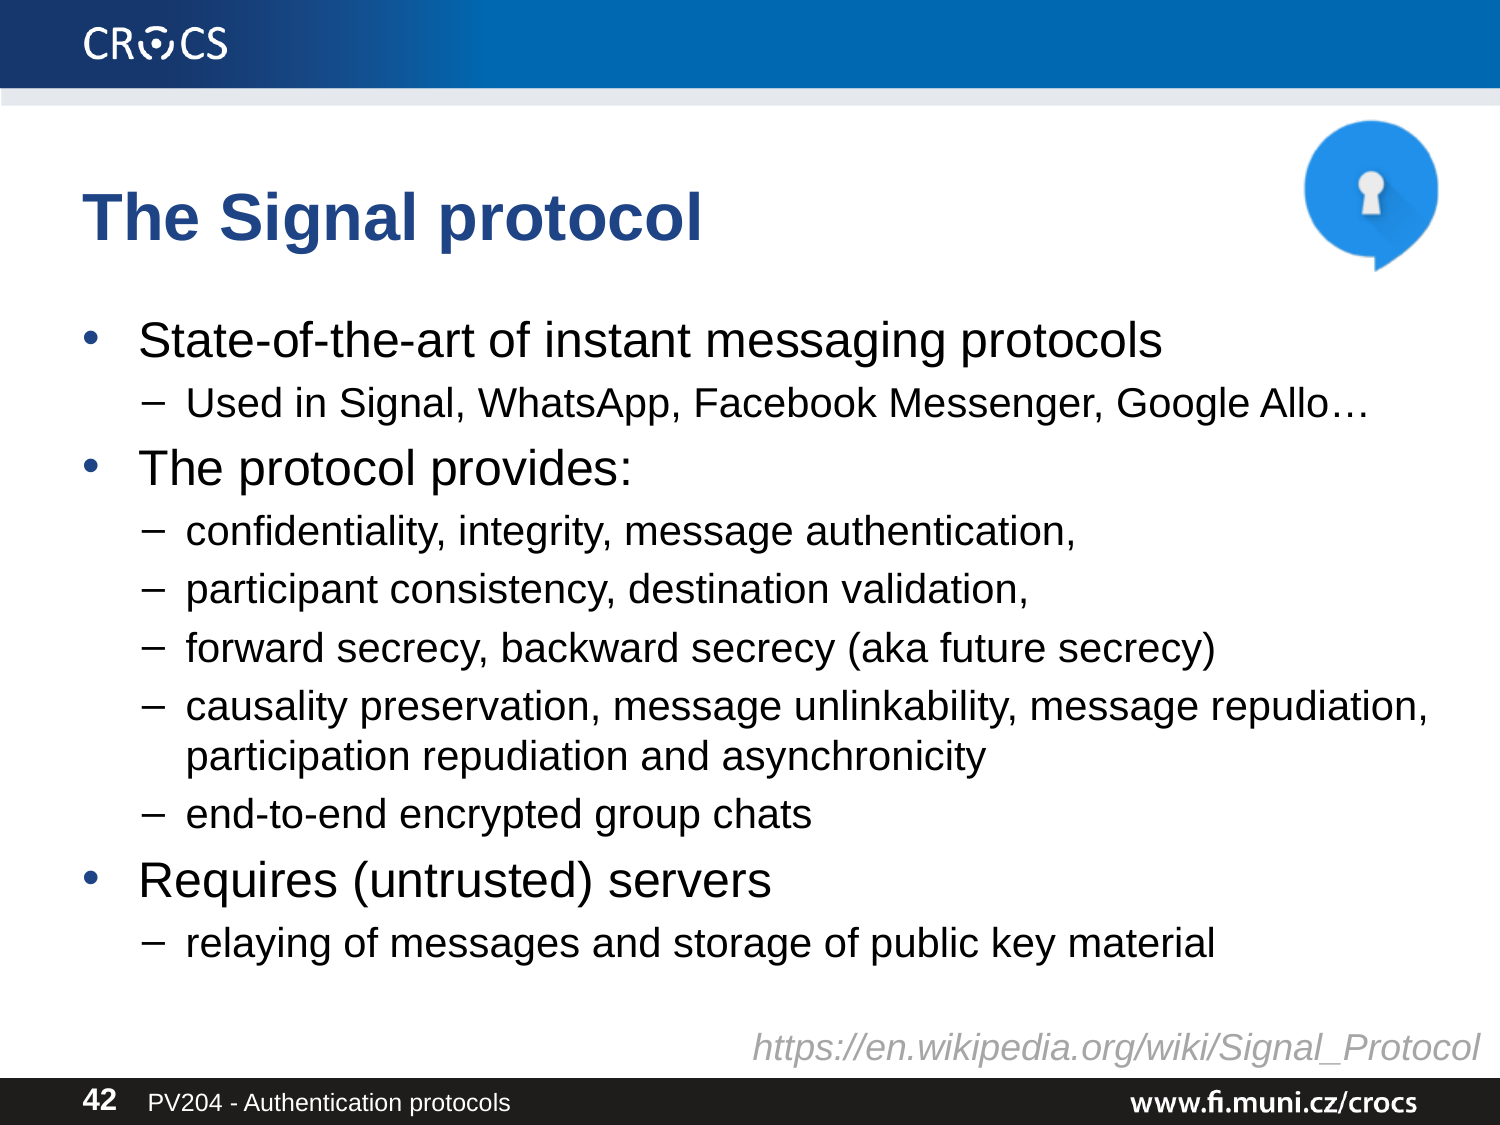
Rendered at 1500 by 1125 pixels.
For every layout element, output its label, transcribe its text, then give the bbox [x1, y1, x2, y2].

title The Signal protocol [82, 148, 1290, 280]
picture [0, 0, 1500, 1125]
footer PV204 - Authentication protocols [147, 1078, 623, 1125]
list State-of-the-art of instant messaging protocols Used in Signal, WhatsApp, Facebook Messenger, Google Allo… The protocol provides: confidentiality, integrity, message authentication, participant consistency, destination validation, forward secrecy, backward secrecy (aka future secrecy) causality preservation, message unlinkability, message repudiation, participation repudiation and asynchronicity end-to-end encrypted group chats Requires (untrusted) servers relaying of messages and storage of public key material [82, 306, 1433, 988]
text_box https://en.wikipedia.org/wiki/Signal_Protocol [737, 1015, 1496, 1076]
slide_number 42 [82, 1078, 147, 1125]
